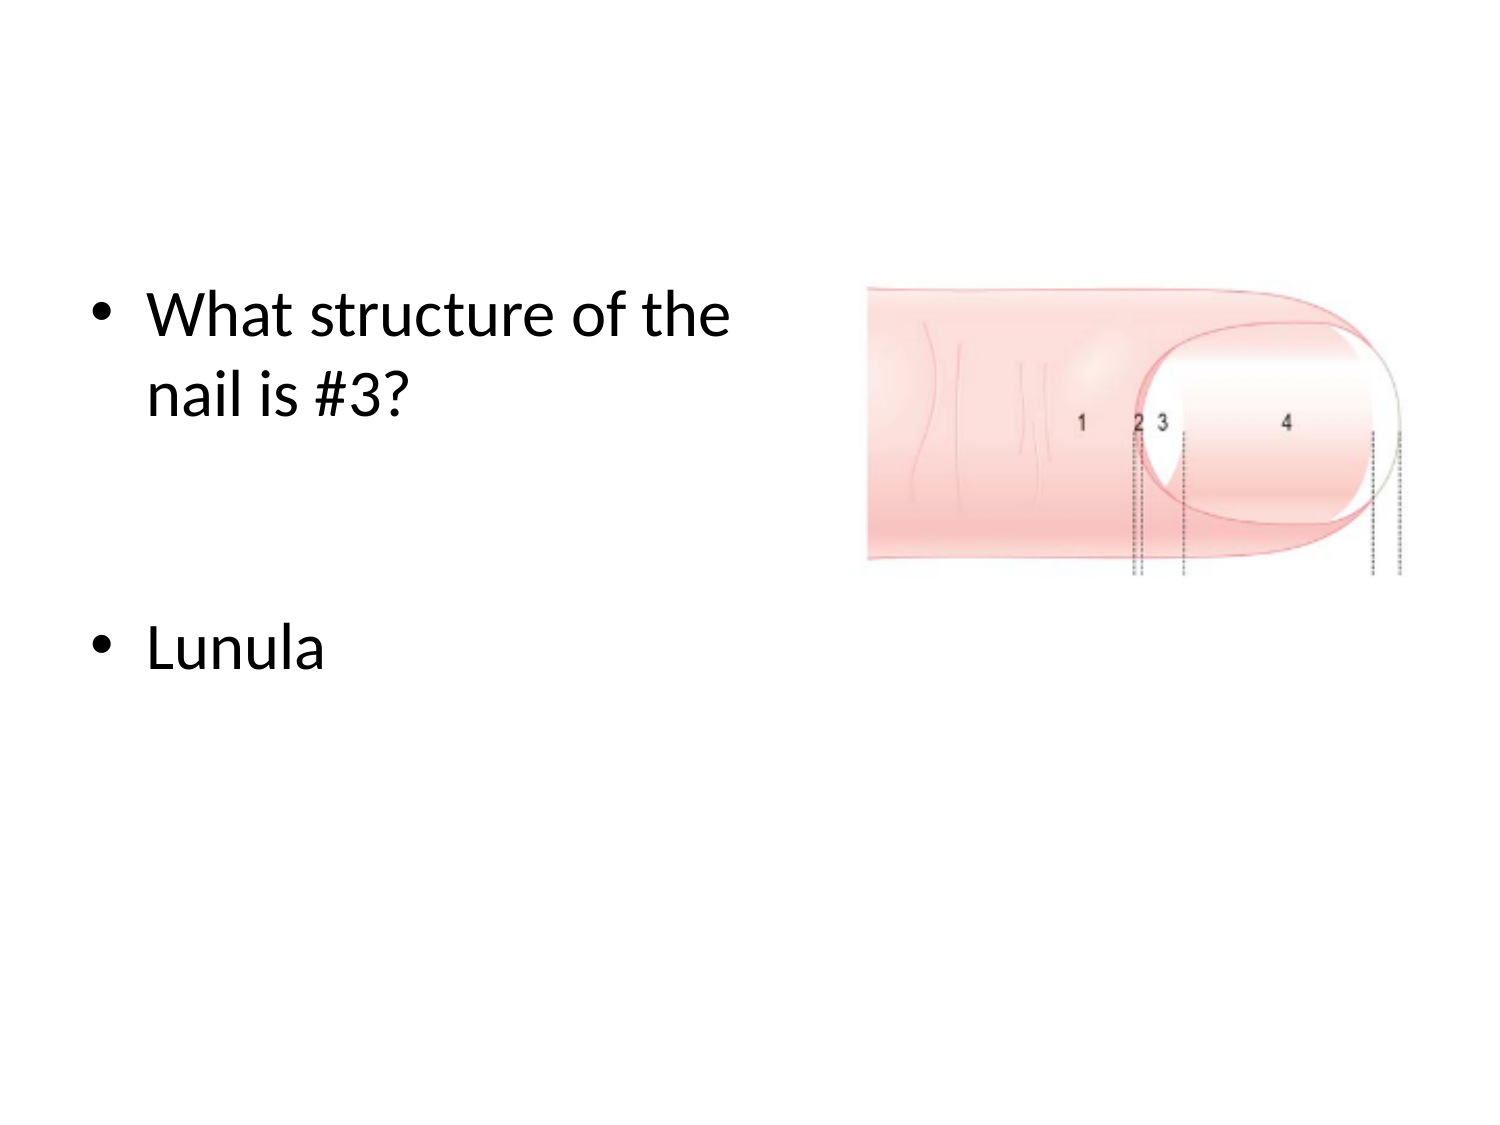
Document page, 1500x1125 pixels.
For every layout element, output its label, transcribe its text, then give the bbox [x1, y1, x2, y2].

picture [860, 262, 1426, 605]
list What structure of the nail is #3? Lunula [75, 262, 820, 1005]
